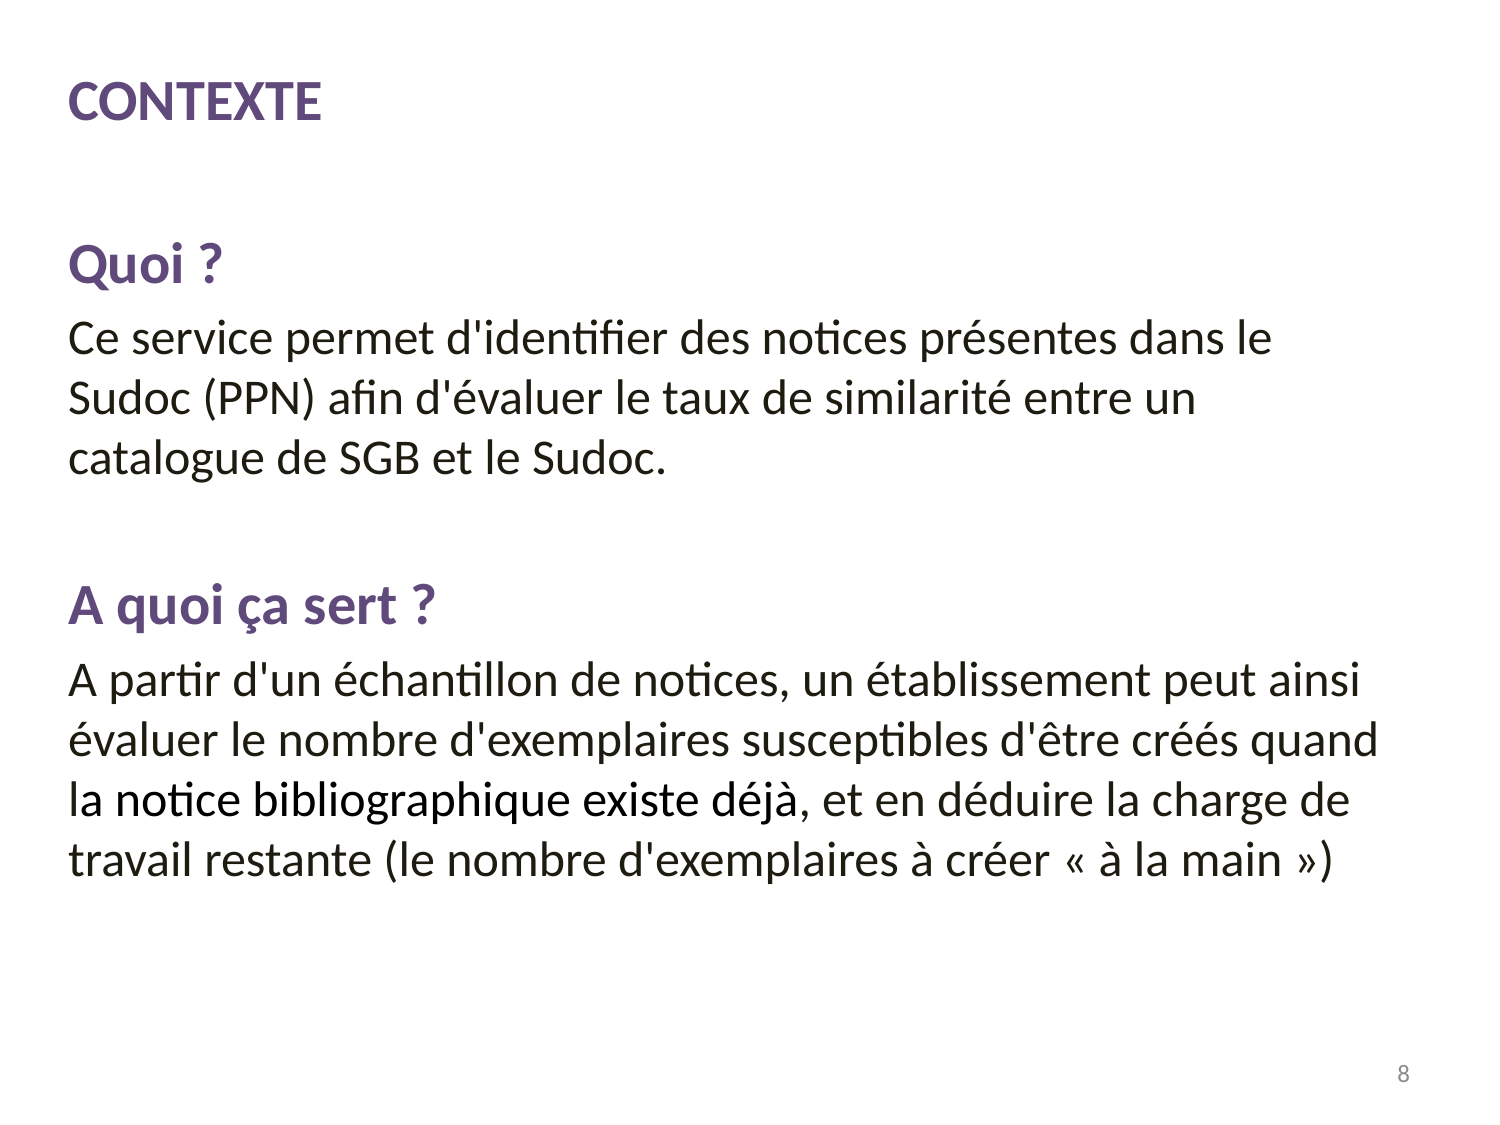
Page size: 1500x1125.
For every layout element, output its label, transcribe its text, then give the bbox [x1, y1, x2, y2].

slide_number 8 [1074, 1042, 1425, 1103]
list CONTEXTE Quoi ? Ce service permet d'identifier des notices présentes dans le Sudoc (PPN) afin d'évaluer le taux de similarité entre un catalogue de SGB et le Sudoc. A quoi ça sert ? A partir d'un échantillon de notices, un établissement peut ainsi évaluer le nombre d'exemplaires susceptibles d'être créés quand la notice bibliographique existe déjà, et en déduire la charge de travail restante (le nombre d'exemplaires à créer « à la main ») [53, 54, 1404, 976]
